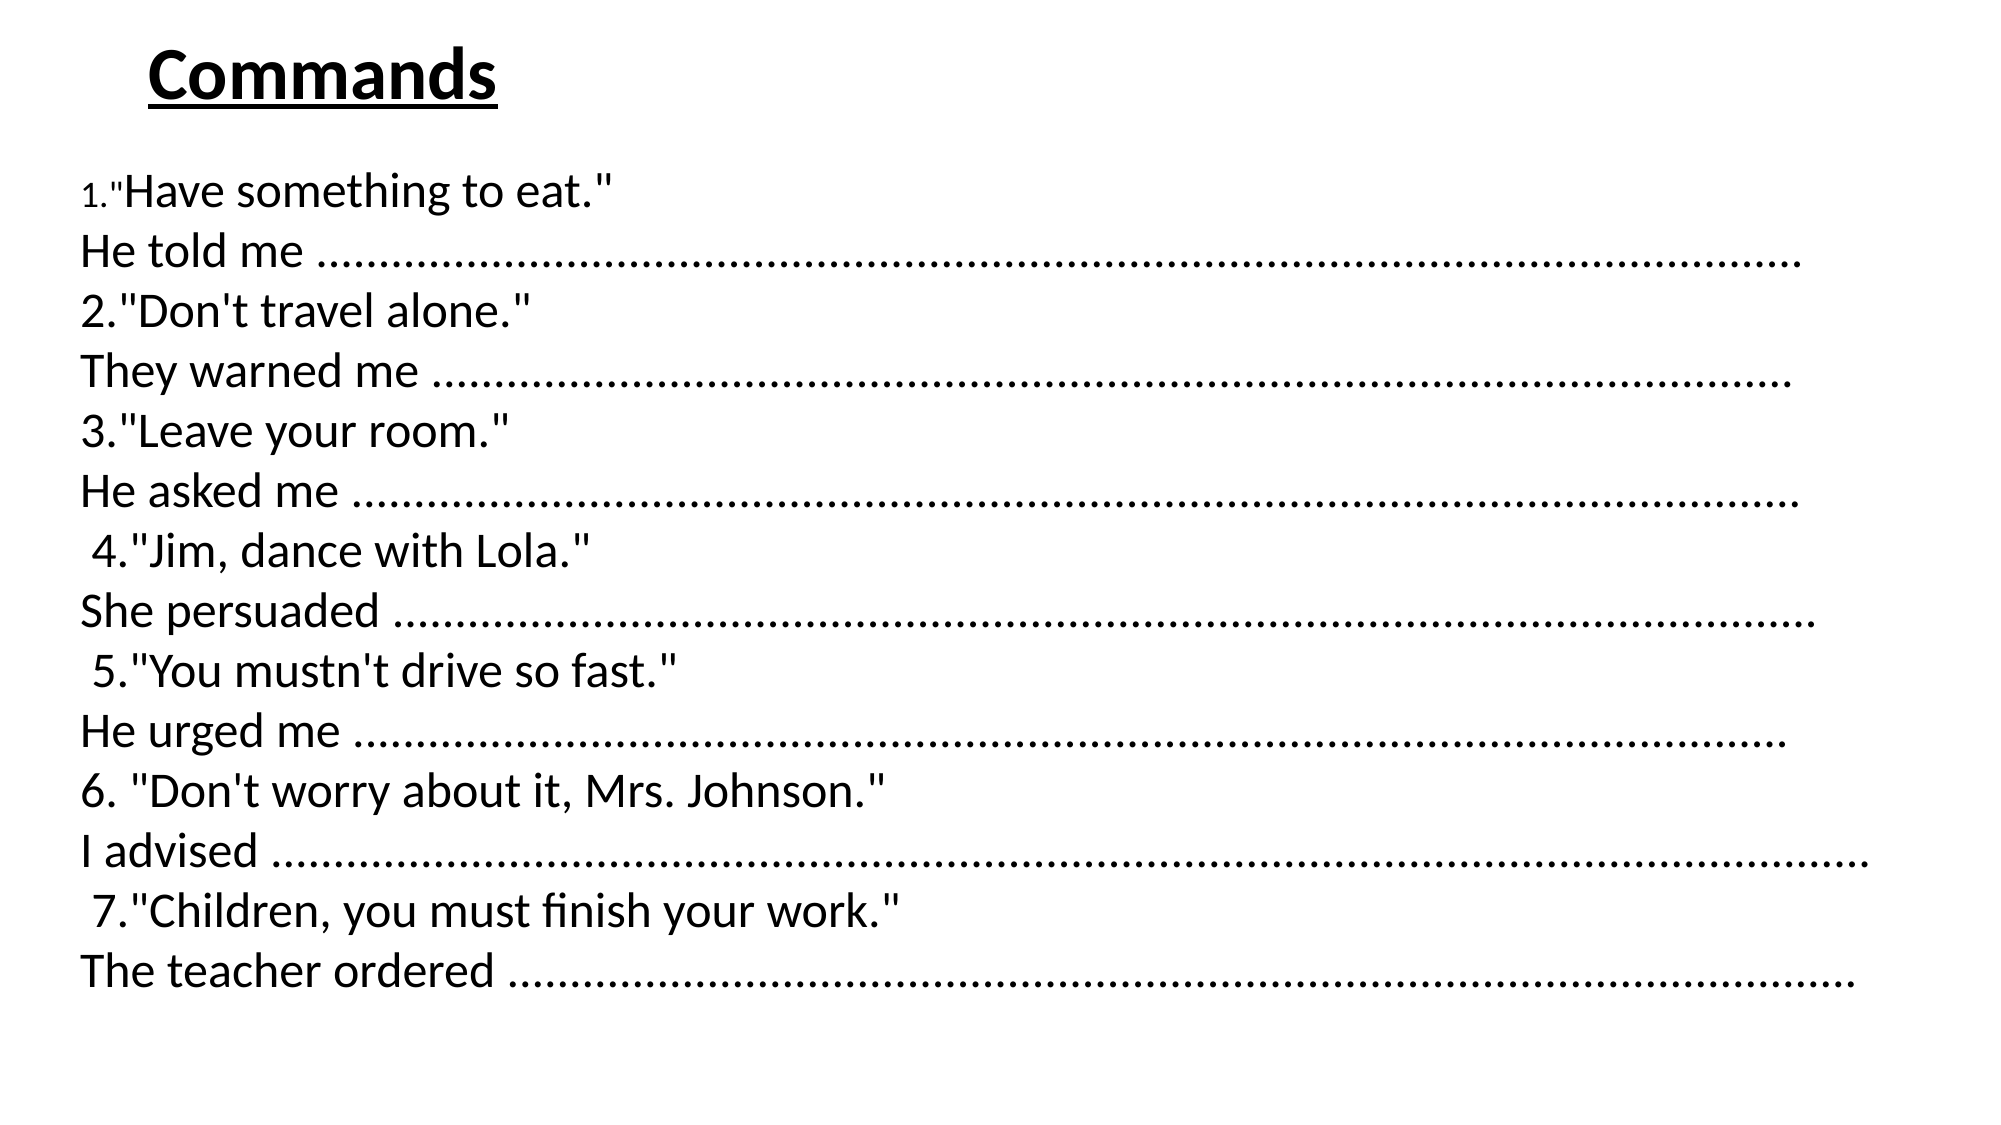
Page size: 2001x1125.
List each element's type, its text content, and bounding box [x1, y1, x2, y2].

text_box 1."Have something to eat." He told me ....................................................................................................................... 2."Don't travel alone." They warned me ............................................................................................................. 3."Leave your room." He asked me .................................................................................................................... 4."Jim, dance with Lola." She persuaded .................................................................................................................. 5."You mustn't drive so fast." He urged me ................................................................................................................... 6. "Don't worry about it, Mrs. Johnson." I advised ................................................................................................................................ 7."Children, you must finish your work." The teacher ordered ............................................................................................................ [65, 149, 1919, 1005]
title Commands [133, 30, 1859, 121]
